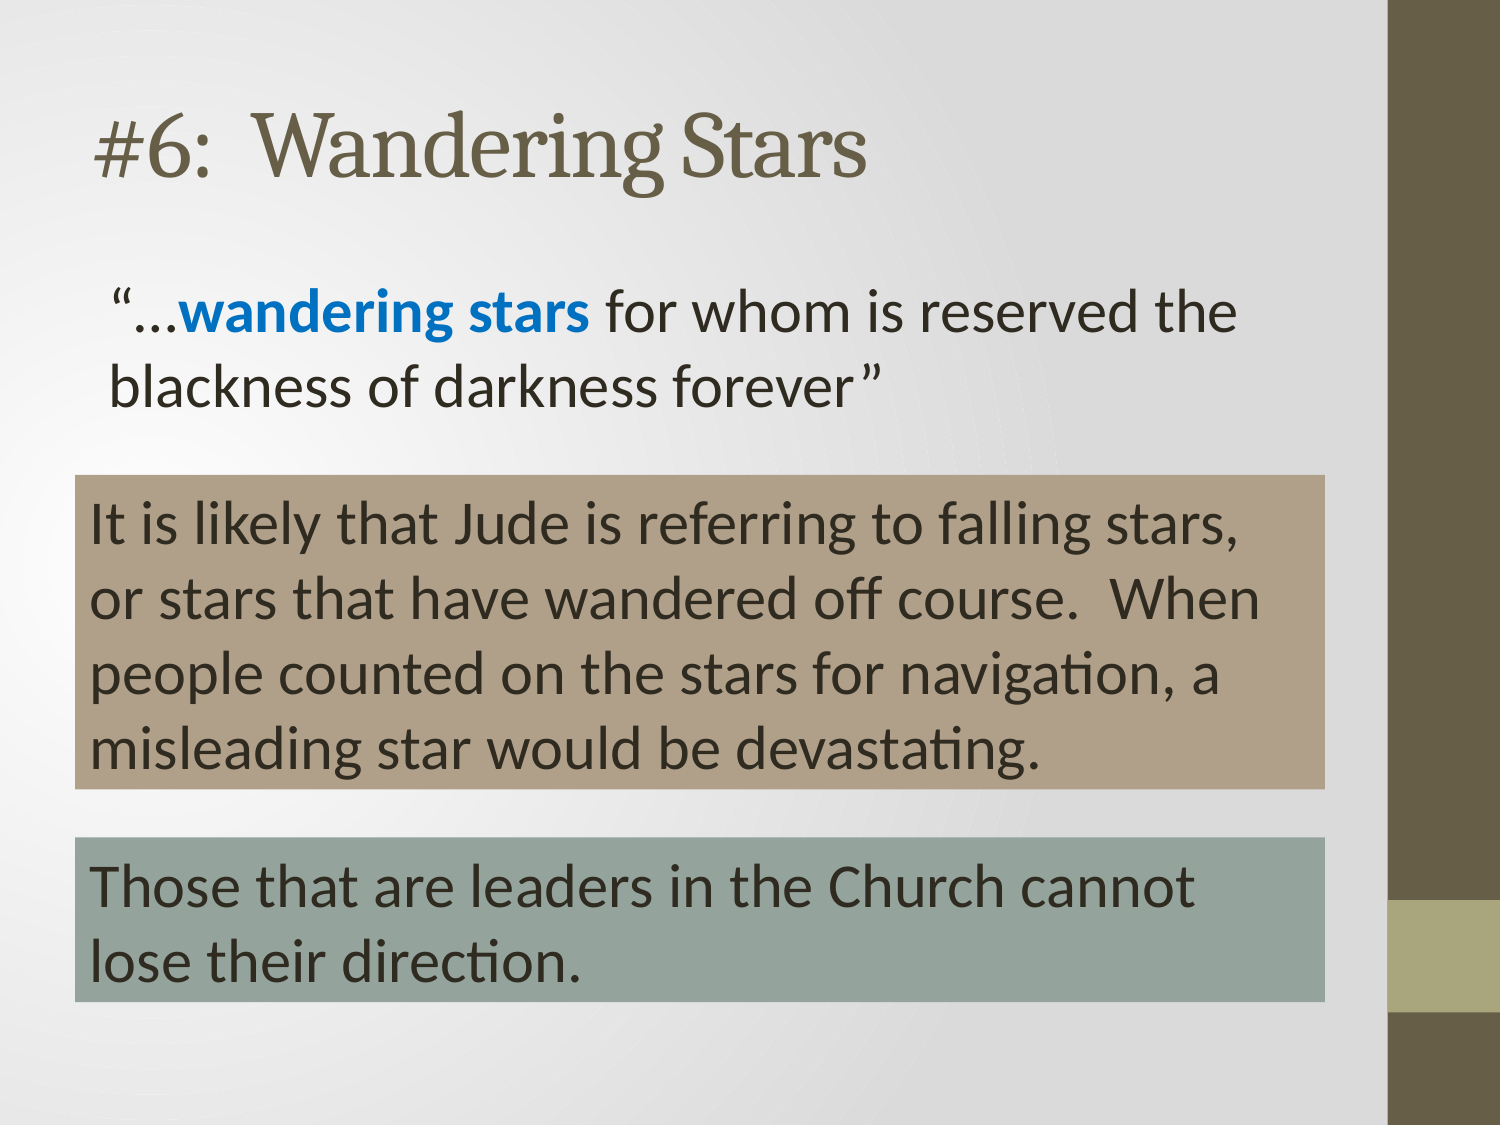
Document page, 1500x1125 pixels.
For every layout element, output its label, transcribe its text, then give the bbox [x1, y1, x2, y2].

title #6: Wandering Stars [75, 45, 1325, 233]
text_box It is likely that Jude is referring to falling stars, or stars that have wandered off course. When people counted on the stars for navigation, a misleading star would be devastating. [75, 474, 1325, 790]
list “…wandering stars for whom is reserved the blackness of darkness forever” [75, 262, 1325, 474]
text_box Those that are leaders in the Church cannot lose their direction. [75, 837, 1325, 1003]
